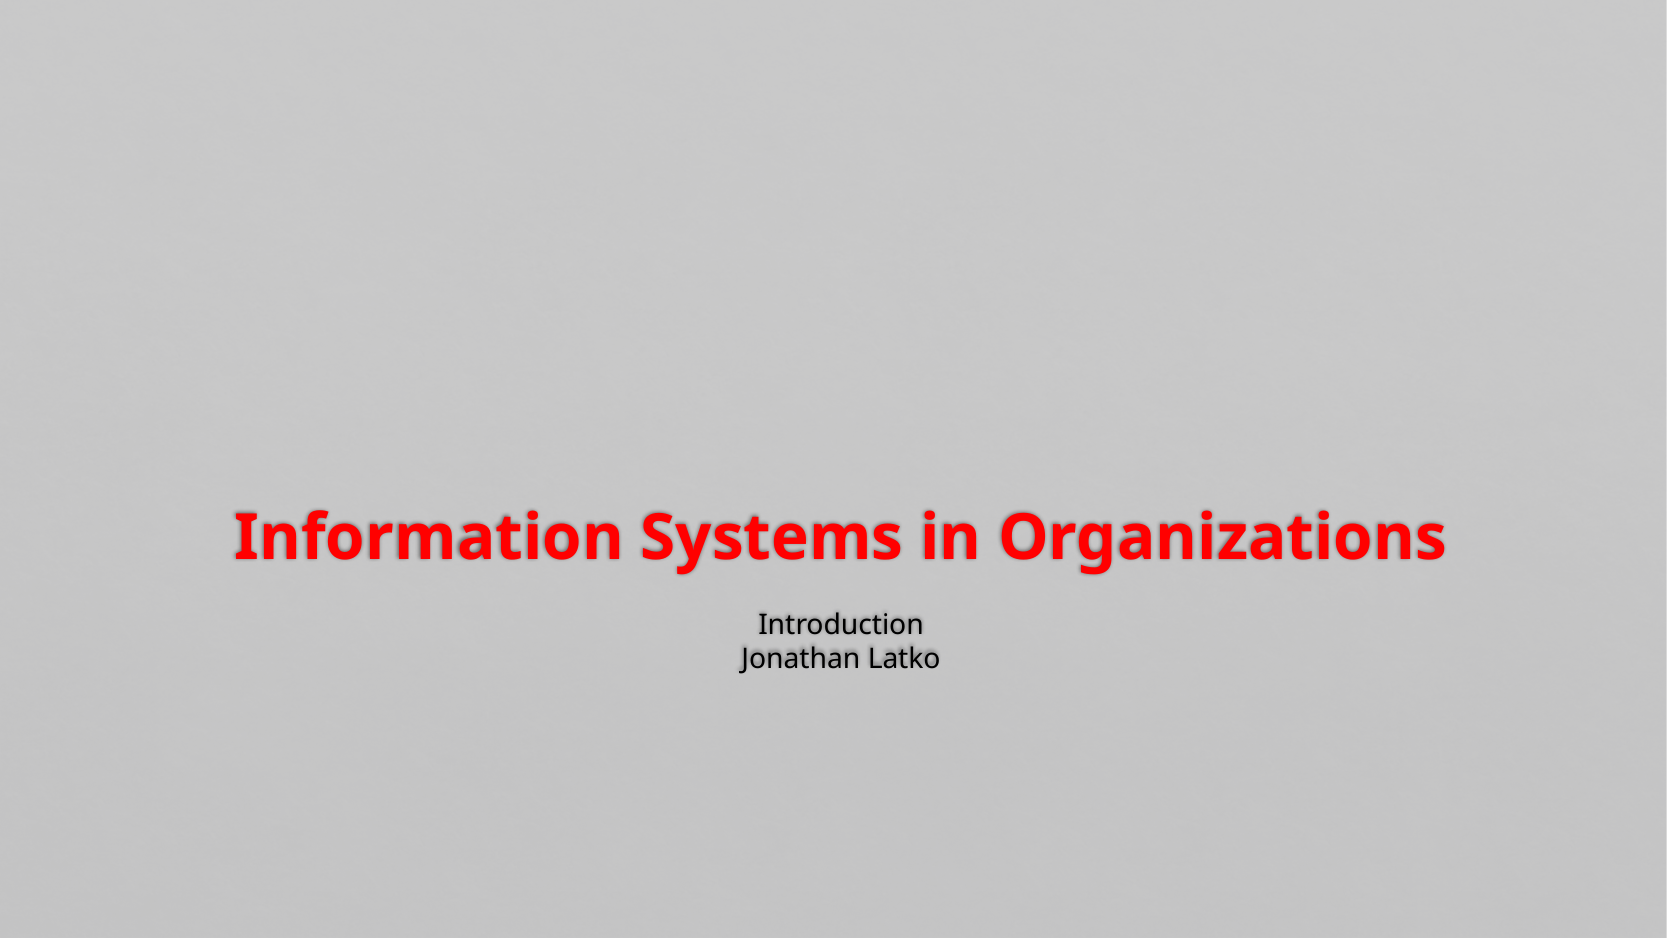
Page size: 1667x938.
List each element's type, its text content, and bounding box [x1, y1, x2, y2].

title Information Systems in Organizations Introduction Jonathan Latko [195, 431, 1487, 682]
